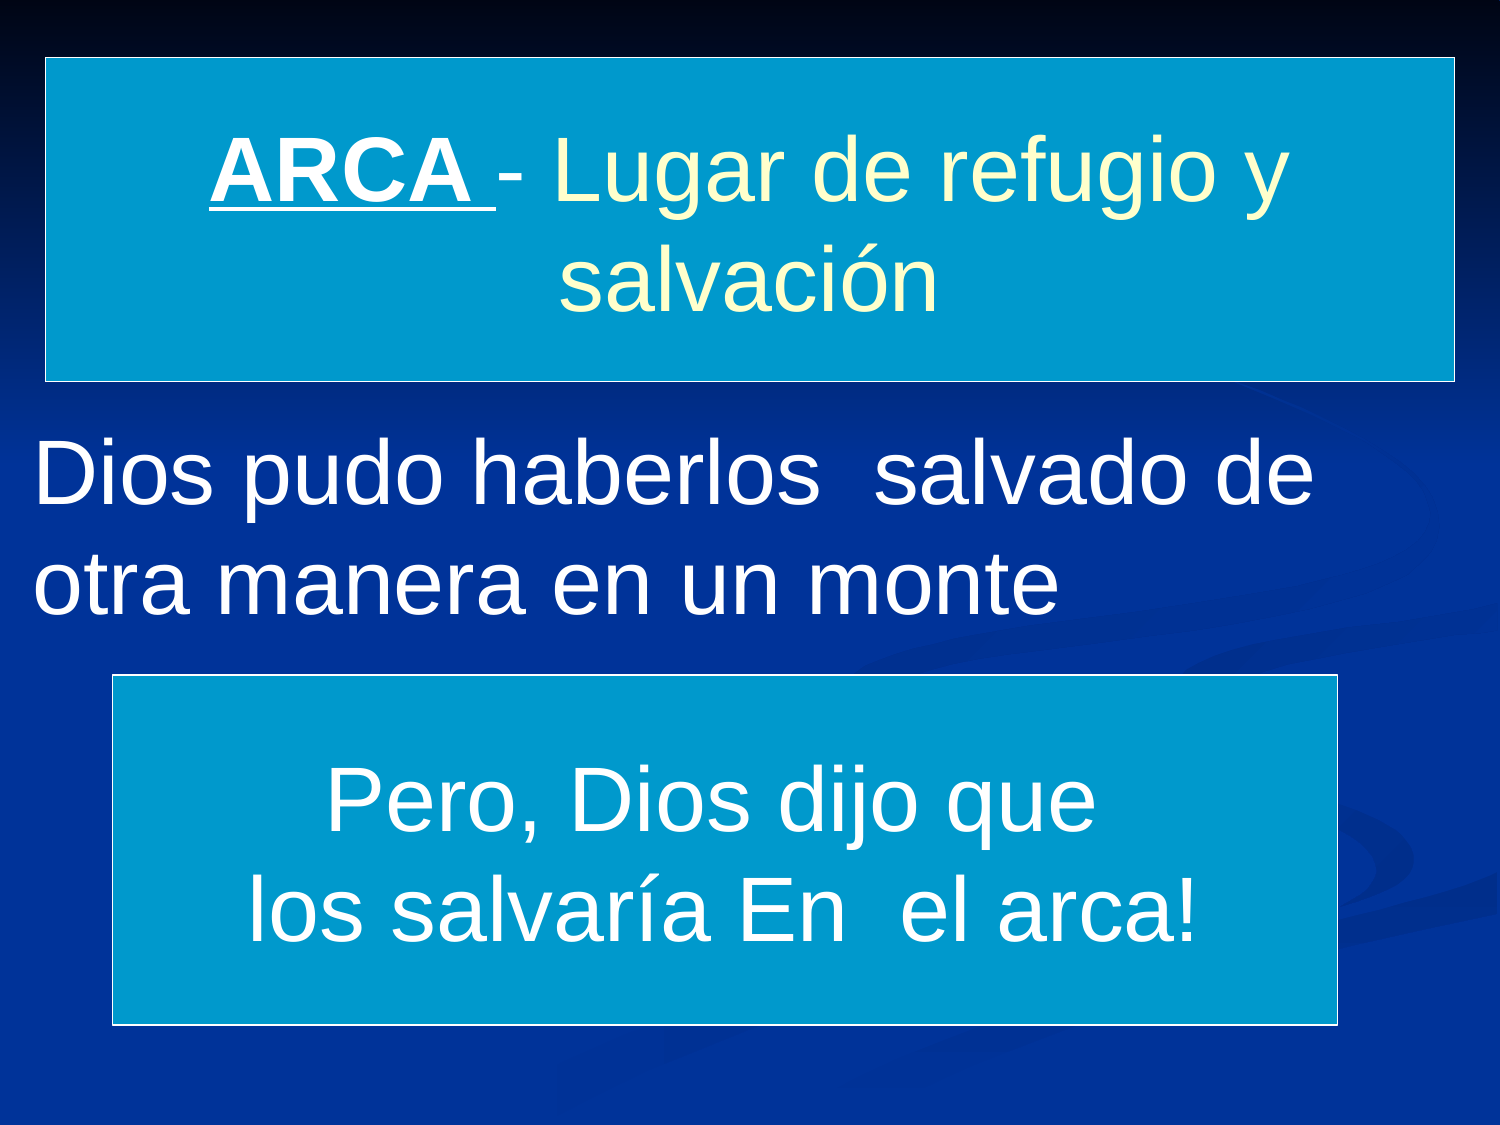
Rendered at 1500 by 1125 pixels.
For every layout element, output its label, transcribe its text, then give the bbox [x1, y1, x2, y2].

text_box [45, 57, 1455, 382]
text_box ARCA - Lugar de refugio y salvación [68, 78, 1432, 361]
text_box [112, 674, 1338, 1026]
text_box Dios pudo haberlos salvado de otra manera en un monte [24, 405, 1425, 641]
